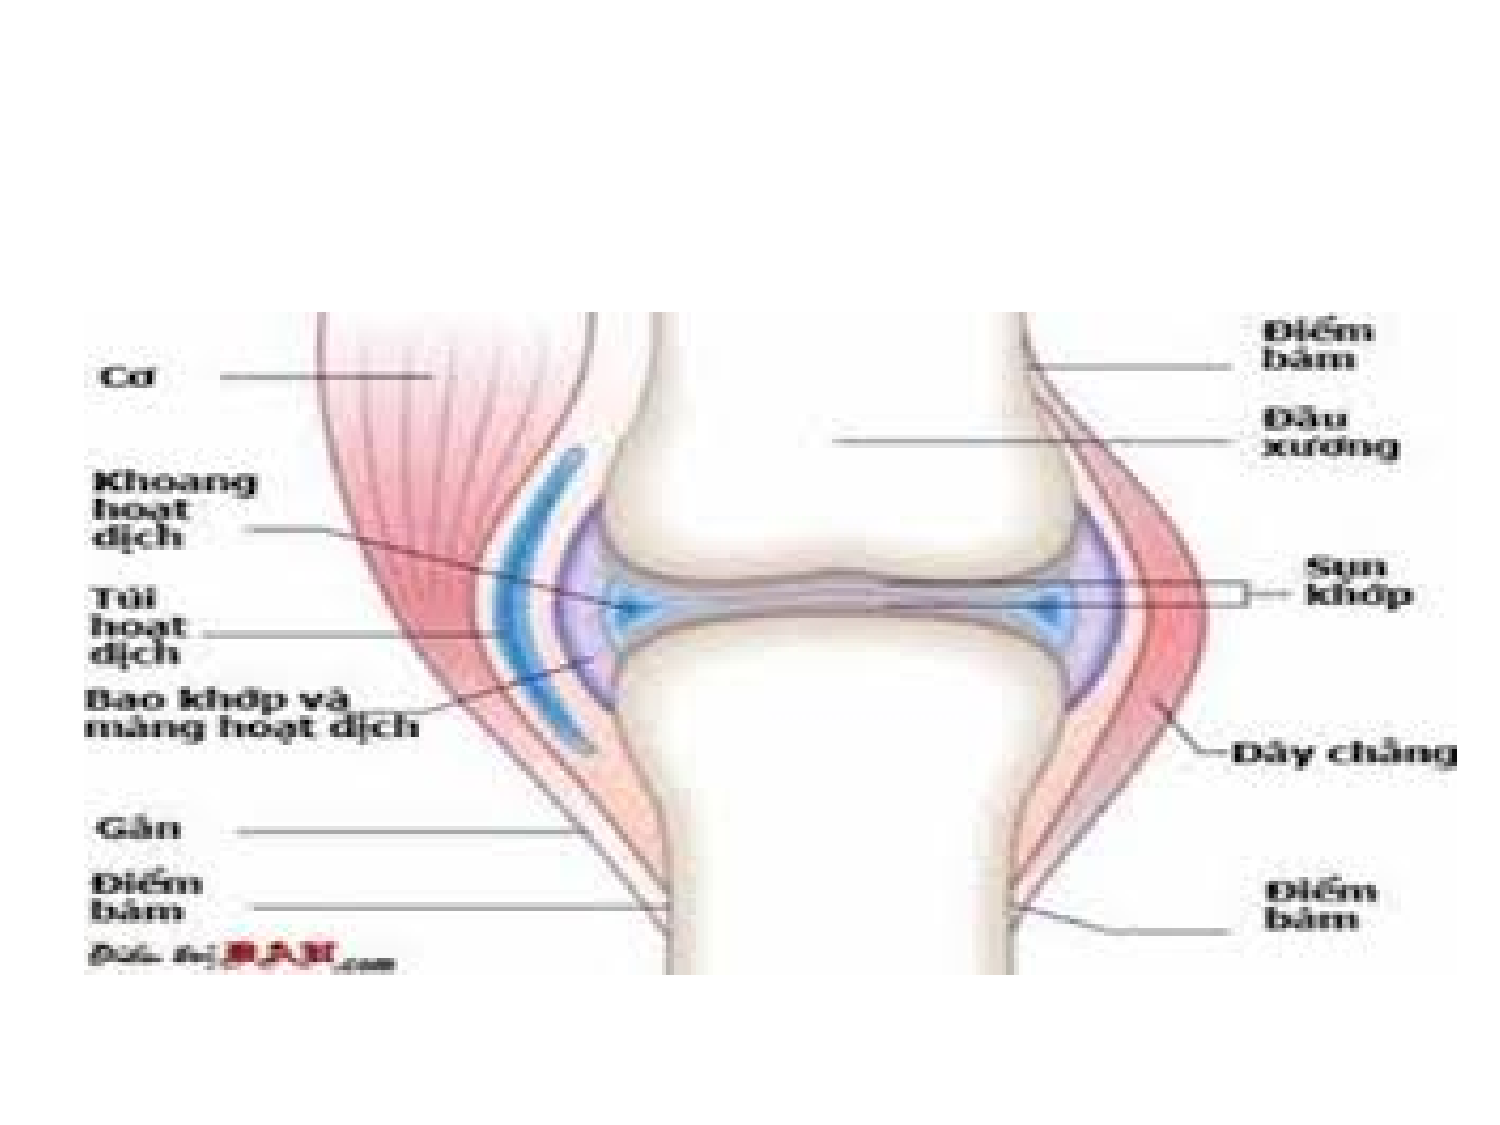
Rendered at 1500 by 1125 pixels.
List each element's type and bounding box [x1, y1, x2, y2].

list [84, 312, 1457, 976]
